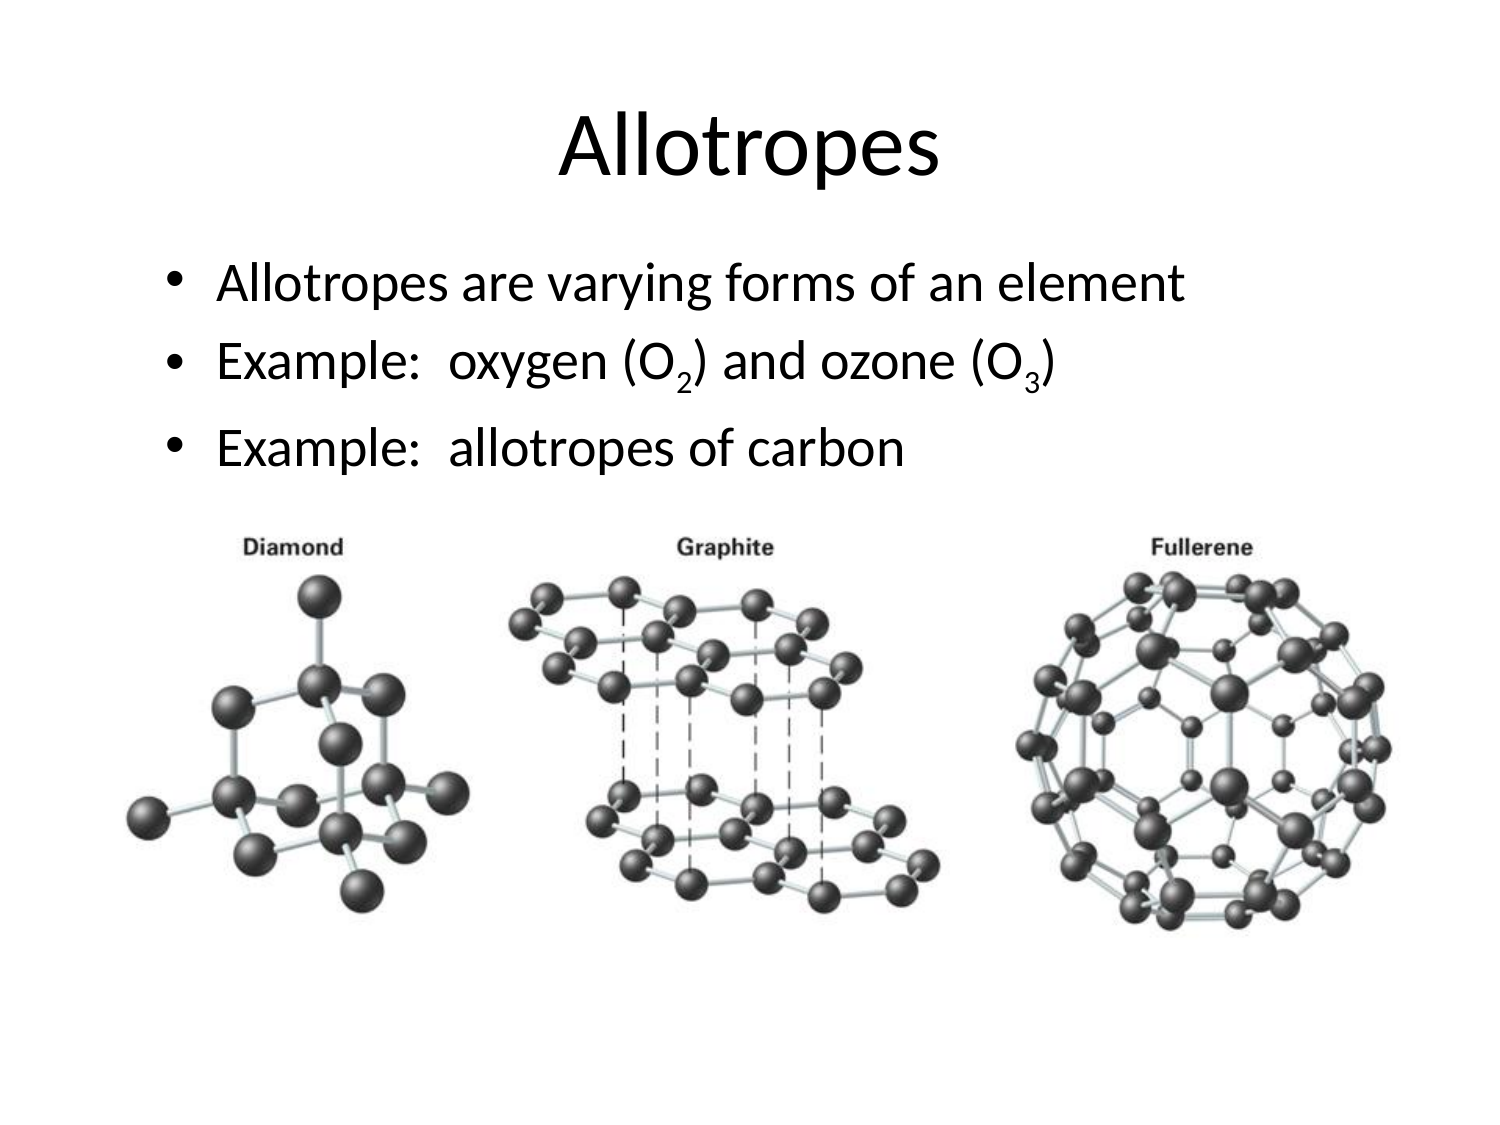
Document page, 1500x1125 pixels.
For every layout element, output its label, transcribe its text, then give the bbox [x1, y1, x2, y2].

picture [99, 512, 1416, 941]
title Allotropes [75, 45, 1425, 233]
list Allotropes are varying forms of an element Example: oxygen (O2) and ozone (O3) Example: allotropes of carbon [150, 237, 1425, 488]
